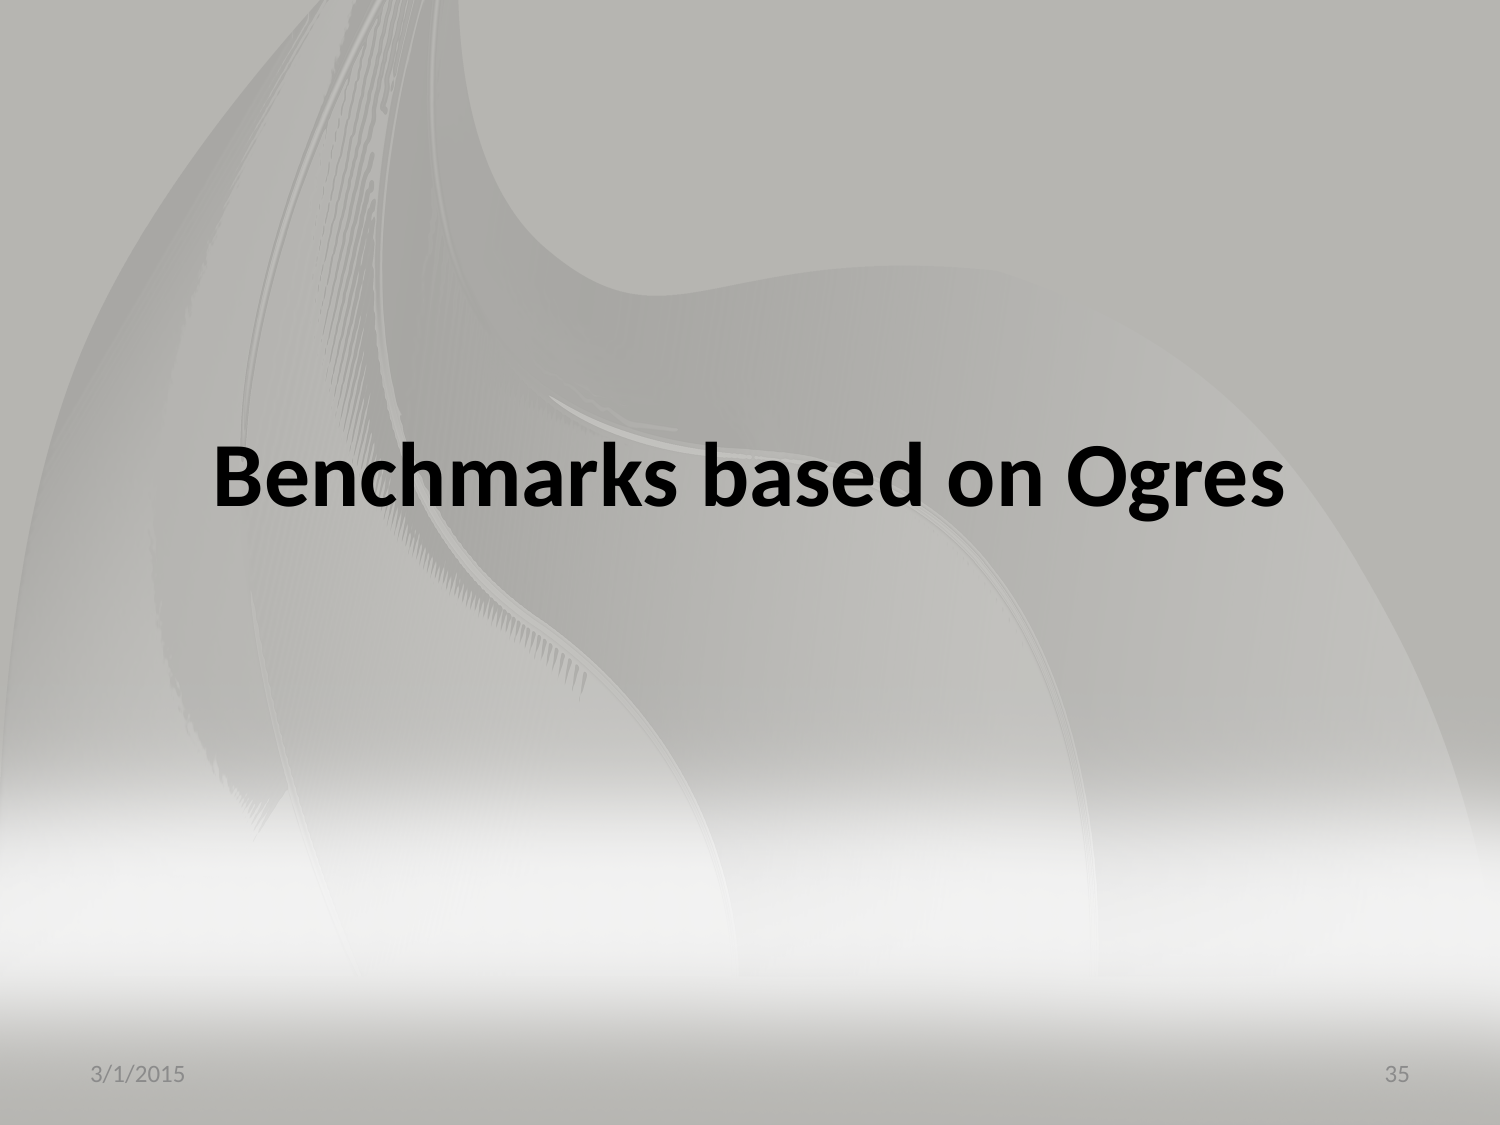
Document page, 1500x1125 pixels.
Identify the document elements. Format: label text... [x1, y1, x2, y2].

picture [0, 0, 1500, 1125]
title Benchmarks based on Ogres [112, 349, 1388, 591]
slide_number 35 [1074, 1042, 1425, 1103]
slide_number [75, 1042, 425, 1103]
